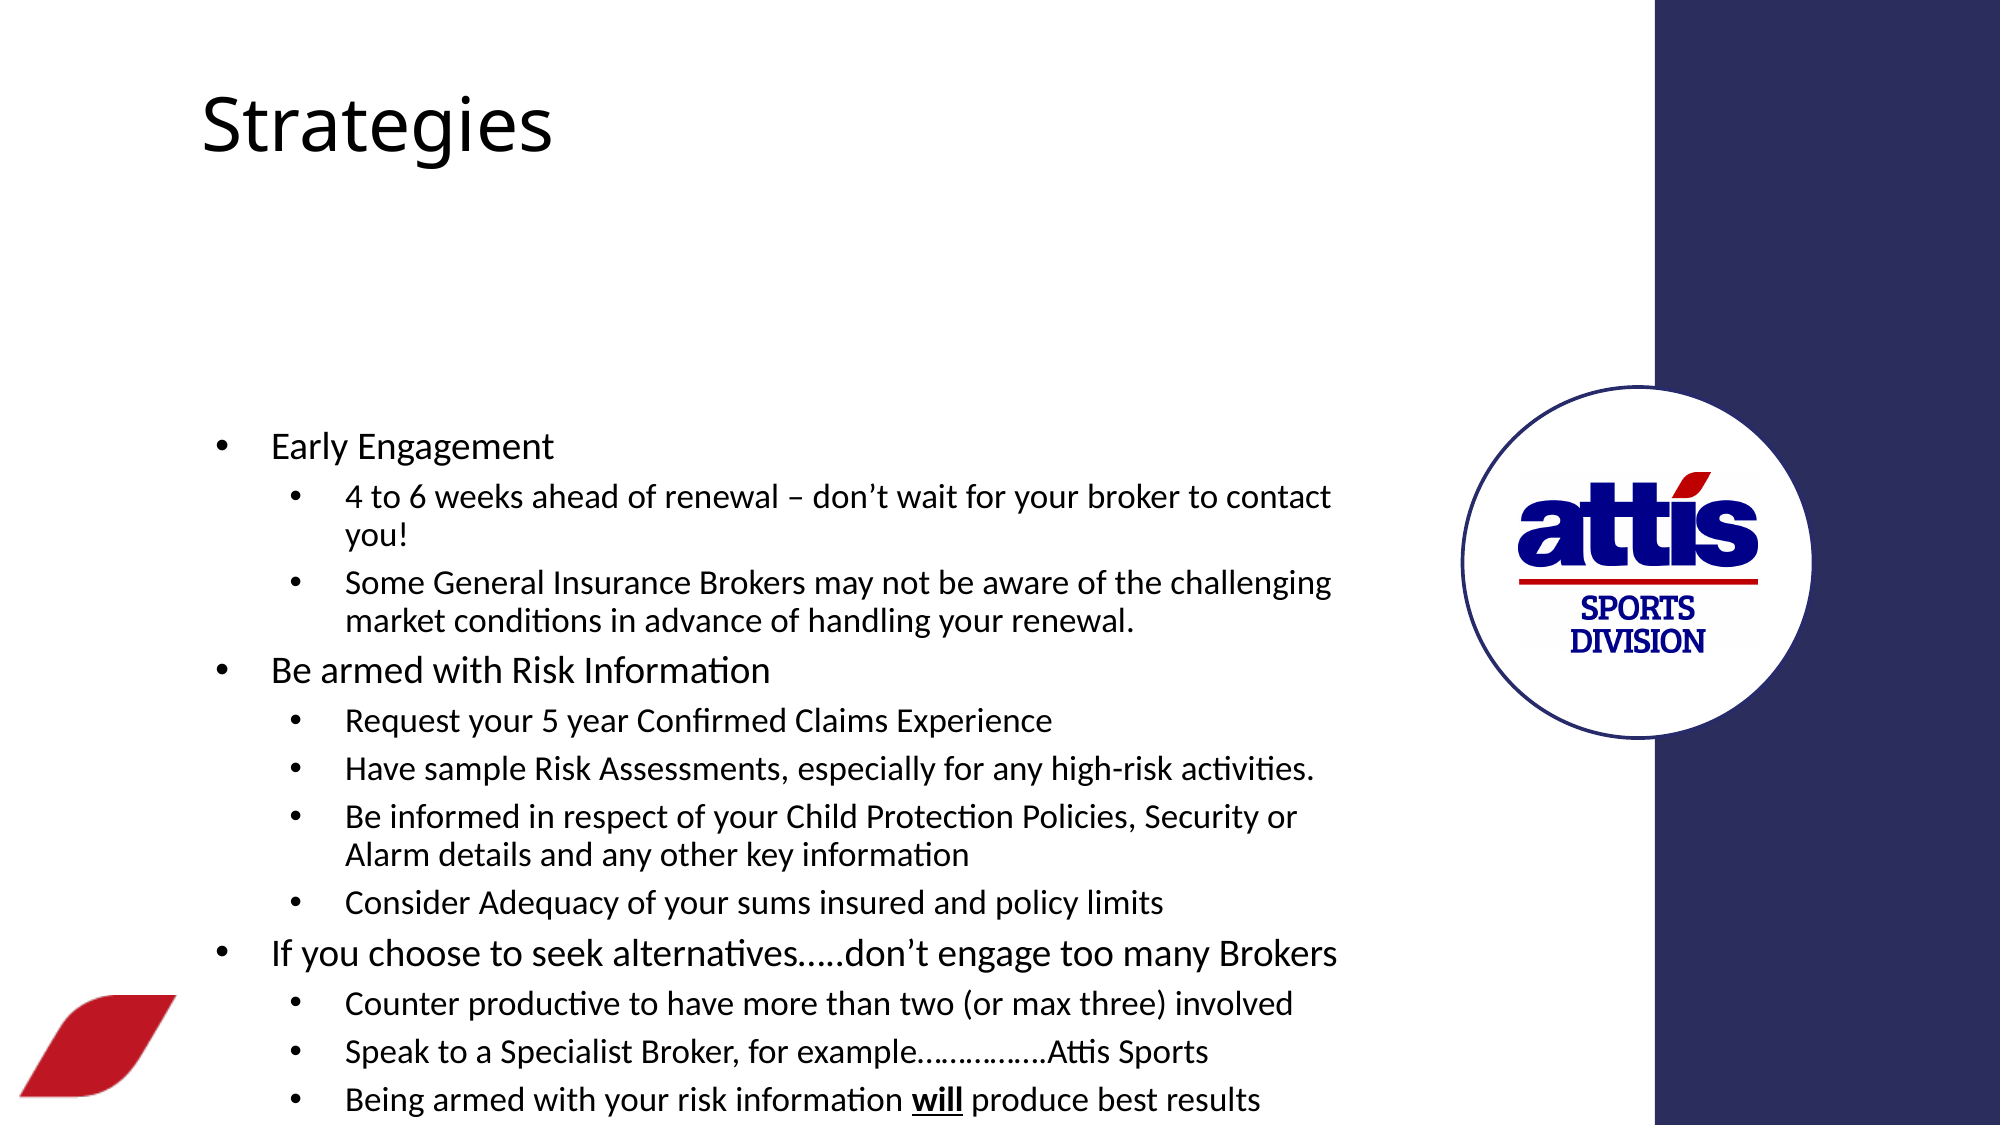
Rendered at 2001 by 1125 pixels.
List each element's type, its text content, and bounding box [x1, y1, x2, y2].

text_box Strategies [186, 17, 1539, 236]
text_box [1461, 385, 1815, 740]
text_box [1654, 0, 2000, 1125]
picture [1518, 472, 1758, 653]
list [186, 222, 1427, 978]
text_box Early Engagement 4 to 6 weeks ahead of renewal – don’t wait for your broker to contact you! Some General Insurance Brokers may not be aware of the challenging market conditions in advance of handling your renewal. Be armed with Risk Information Request your 5 year Confirmed Claims Experience Have sample Risk Assessments, especially for any high-risk activities. Be informed in respect of your Child Protection Policies, Security or Alarm details and any other key information Consider Adequacy of your sums insured and policy limits If you choose to seek alternatives…..don’t engage too many Brokers Counter productive to have more than two (or max three) involved Speak to a Specialist Broker, for example…………….Attis Sports Being armed with your risk information will produce best results [126, 418, 1367, 1125]
picture [12, 995, 179, 1101]
